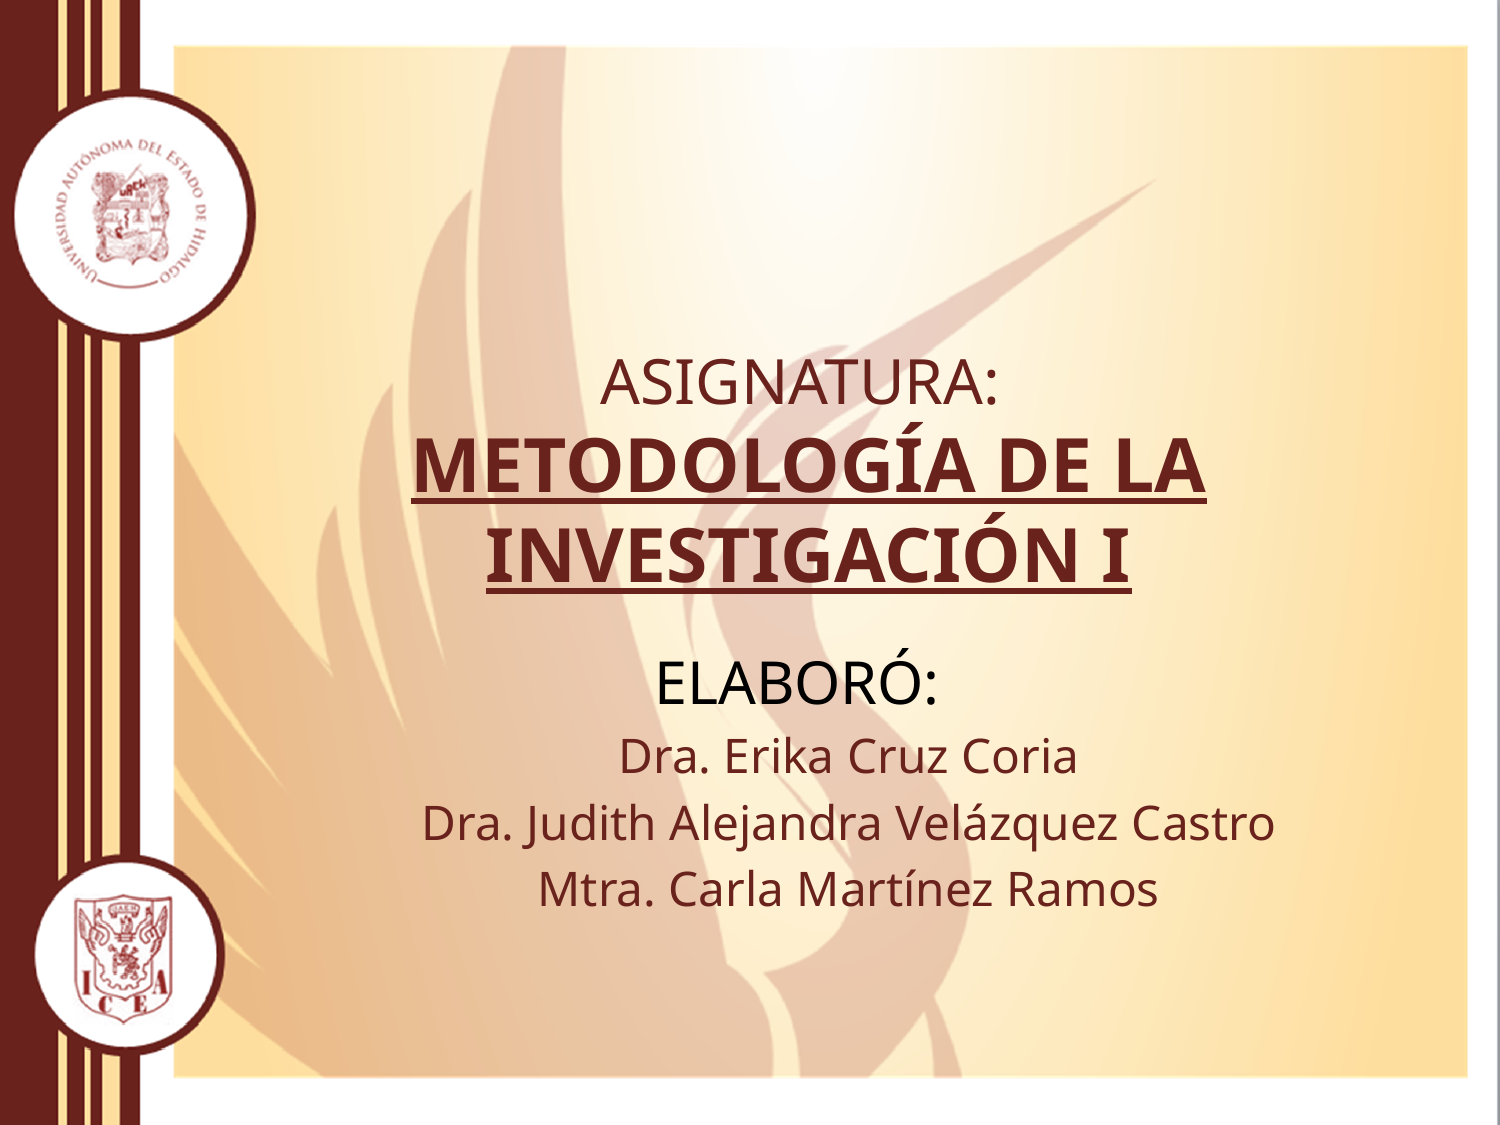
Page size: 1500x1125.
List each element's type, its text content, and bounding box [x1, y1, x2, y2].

title ASIGNATURA: METODOLOGÍA DE LA INVESTIGACIÓN I [230, 349, 1388, 591]
picture [0, 0, 1500, 1125]
subtitle ELABORÓ: Dra. Erika Cruz Coria Dra. Judith Alejandra Velázquez Castro Mtra. Carla Martínez Ramos [206, 637, 1388, 925]
